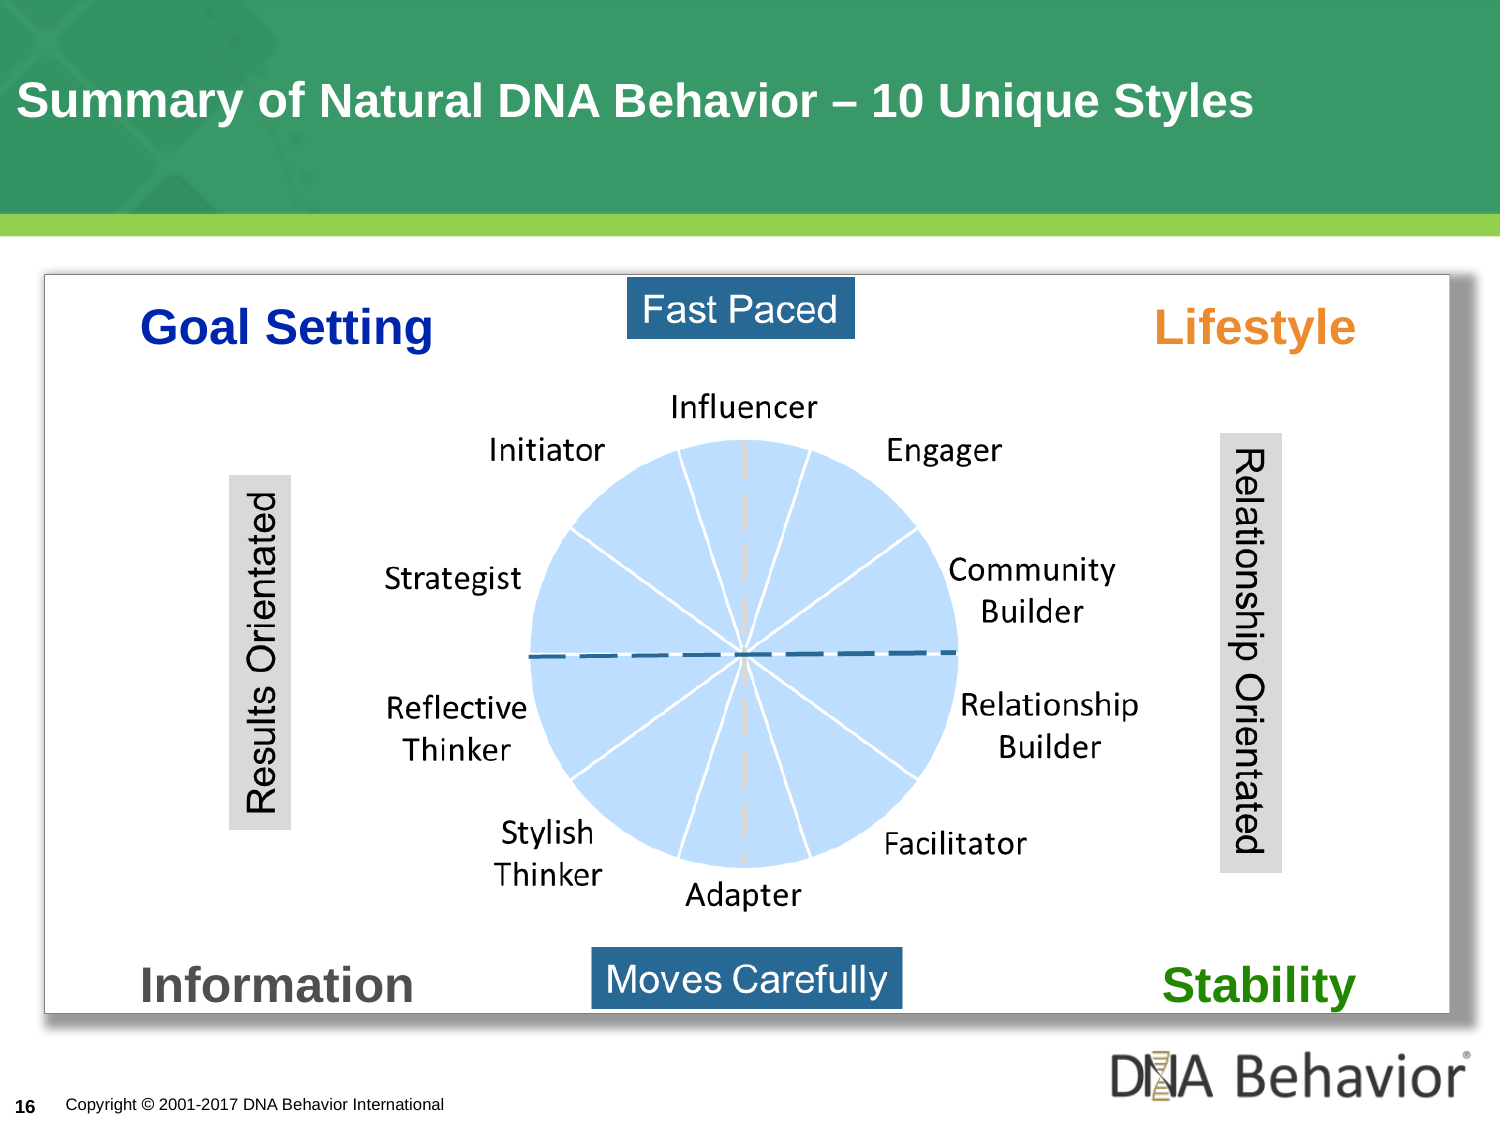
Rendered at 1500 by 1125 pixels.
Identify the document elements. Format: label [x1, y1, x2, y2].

picture [1106, 1049, 1475, 1103]
picture [44, 272, 1451, 1026]
picture [0, 0, 1500, 214]
